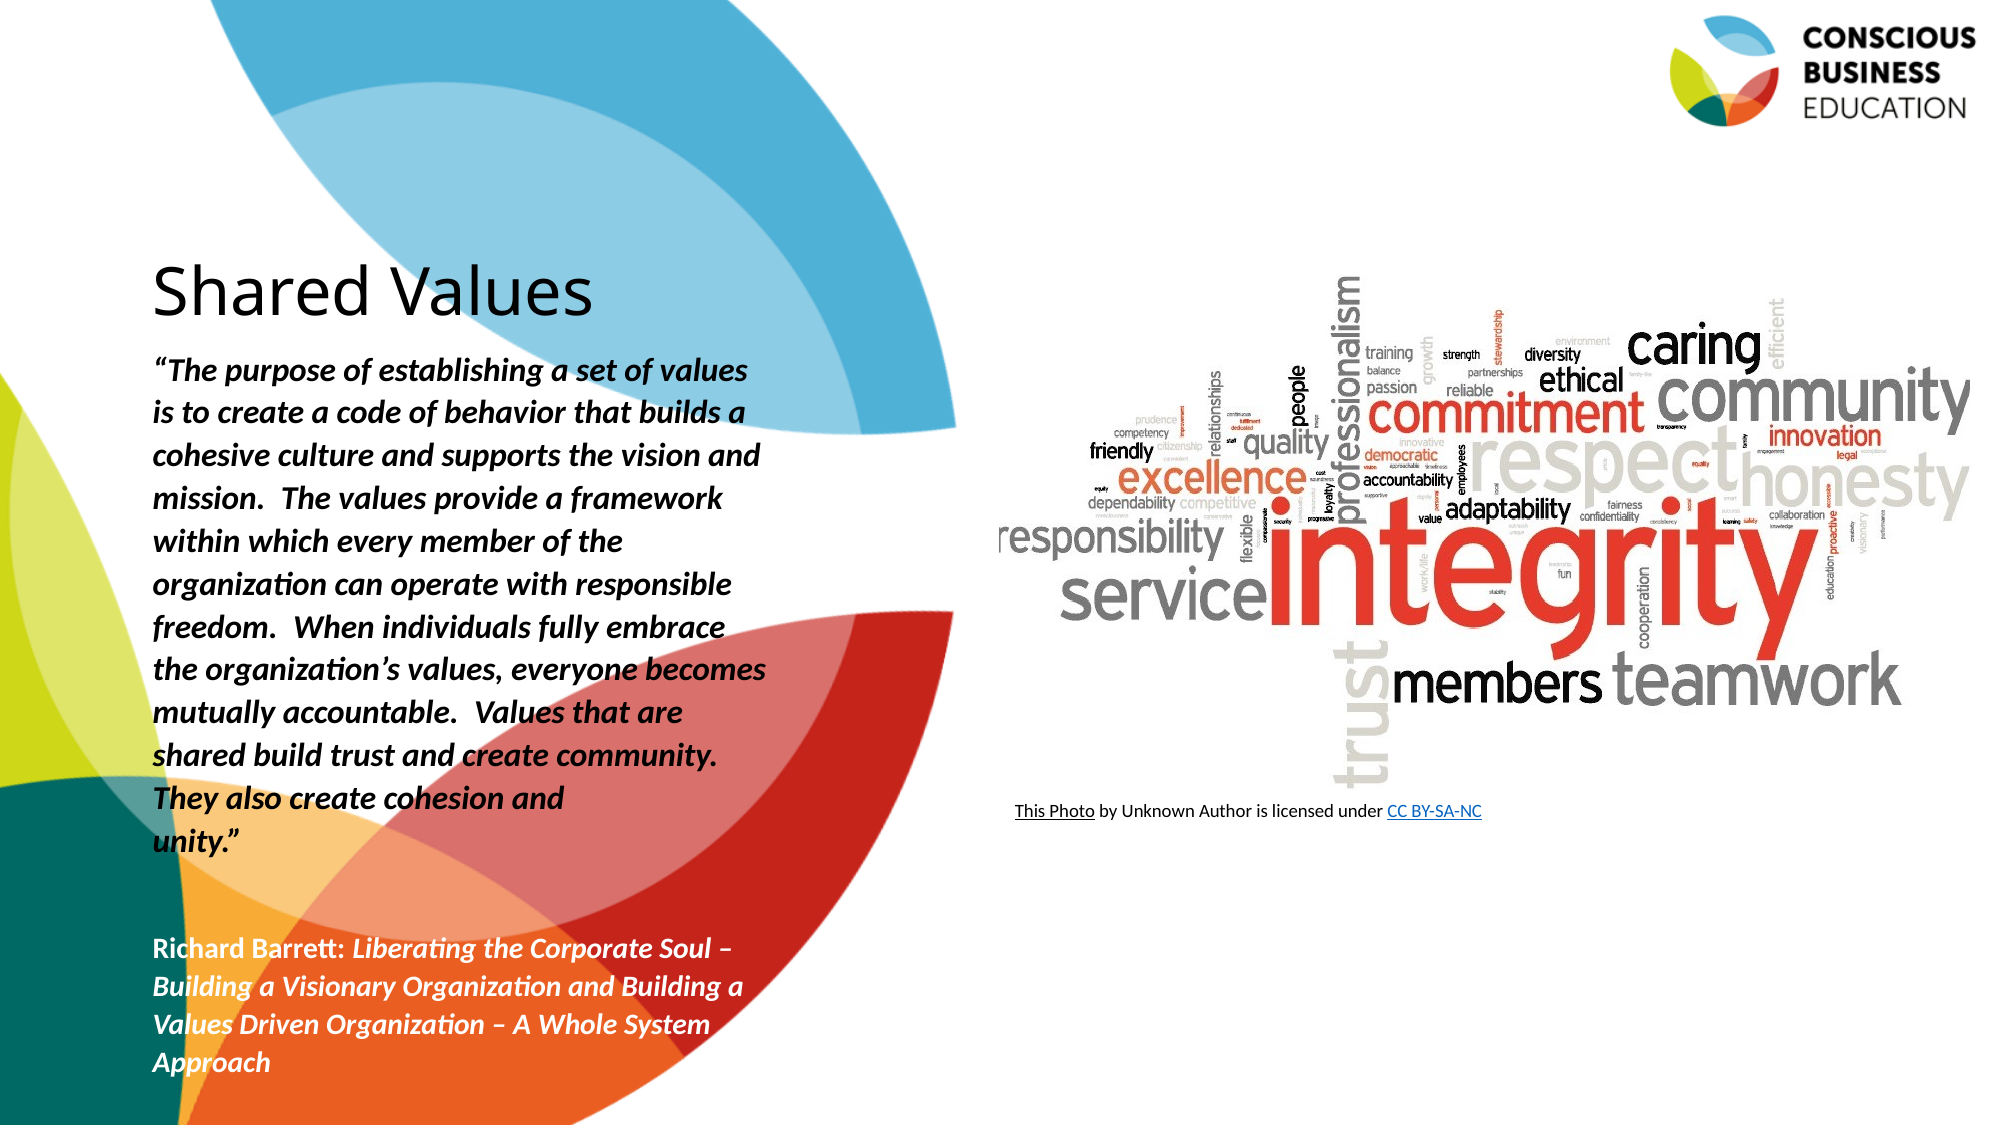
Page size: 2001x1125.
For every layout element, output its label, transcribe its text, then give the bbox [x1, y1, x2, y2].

picture [0, 0, 2000, 1125]
title Shared Values [137, 75, 783, 337]
list “The purpose of establishing a set of values is to create a code of behavior that builds a cohesive culture and supports the vision and mission. The values provide a framework within which every member of the organization can operate with responsible freedom. When individuals fully embrace the organization’s values, everyone becomes mutually accountable. Values that are shared build trust and create community. They also create cohesion and unity.” Richard Barrett: Liberating the Corporate Soul – Building a Visionary Organization and Building a Values Driven Organization – A Whole System Approach [137, 337, 783, 1094]
text_box This Photo by Unknown Author is licensed under CC BY-SA-NC [999, 792, 1970, 830]
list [999, 274, 1970, 792]
